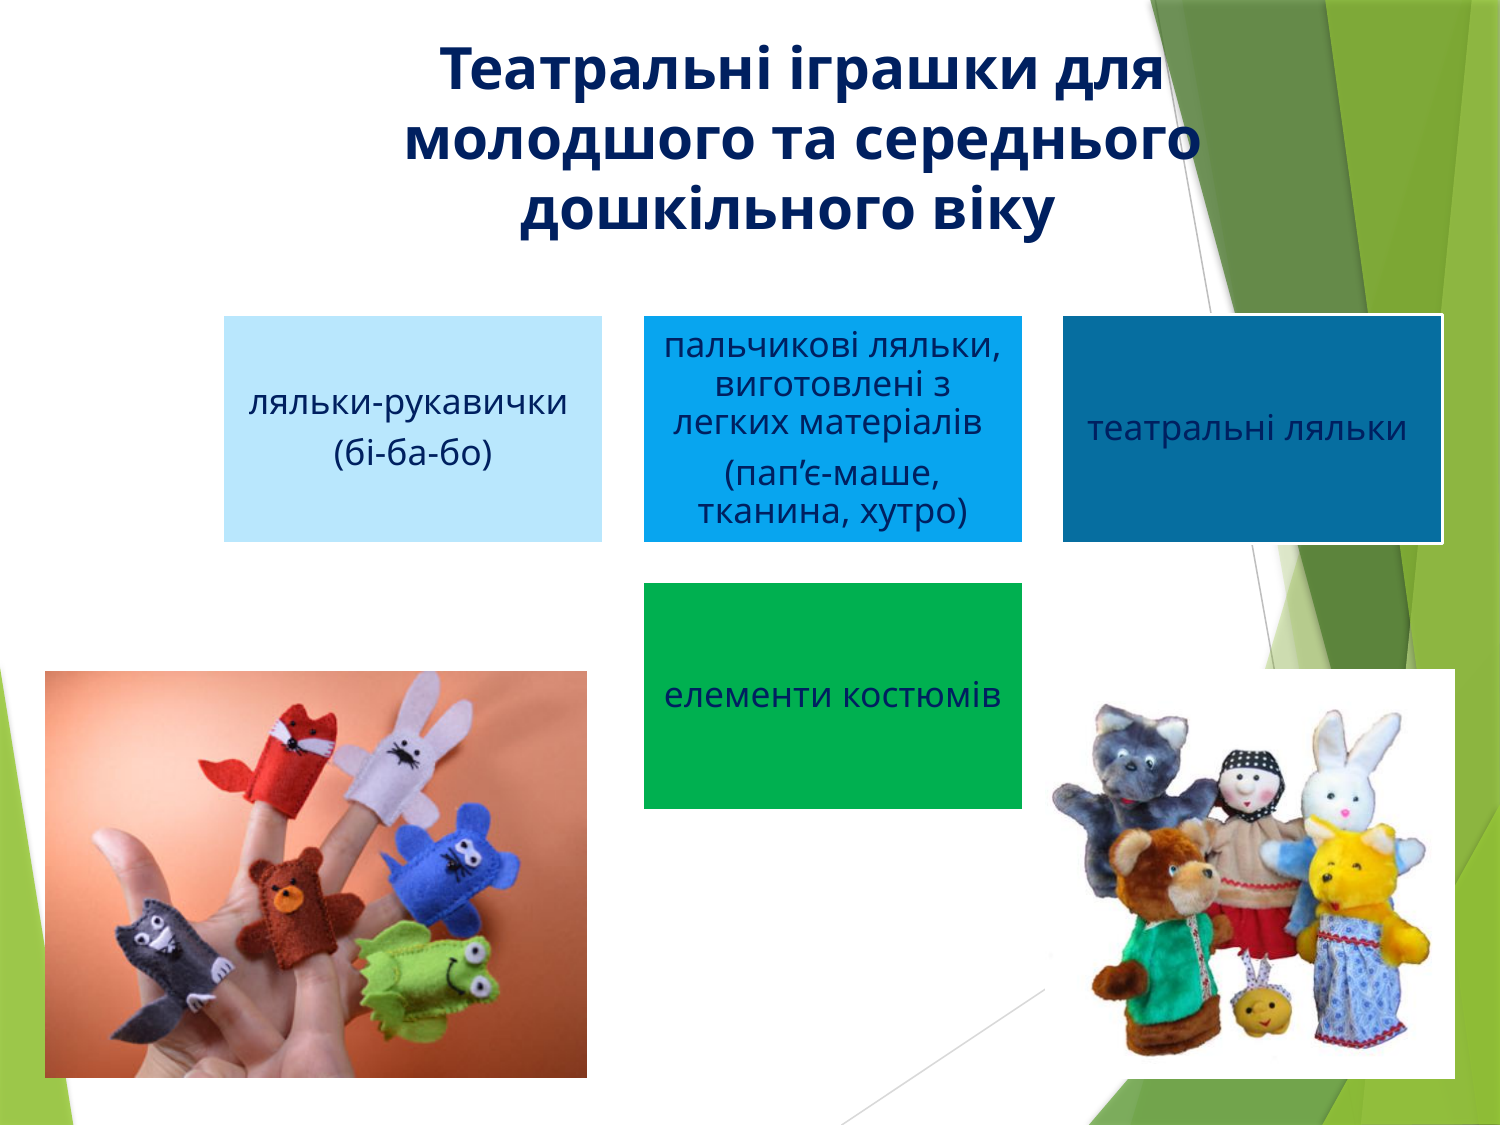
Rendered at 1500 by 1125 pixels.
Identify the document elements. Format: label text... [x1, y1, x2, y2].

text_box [182, 313, 1483, 812]
picture [44, 670, 587, 1078]
text_box Театральні іграшки для молодшого та середнього дошкільного віку [289, 23, 1317, 249]
picture [1044, 668, 1456, 1080]
